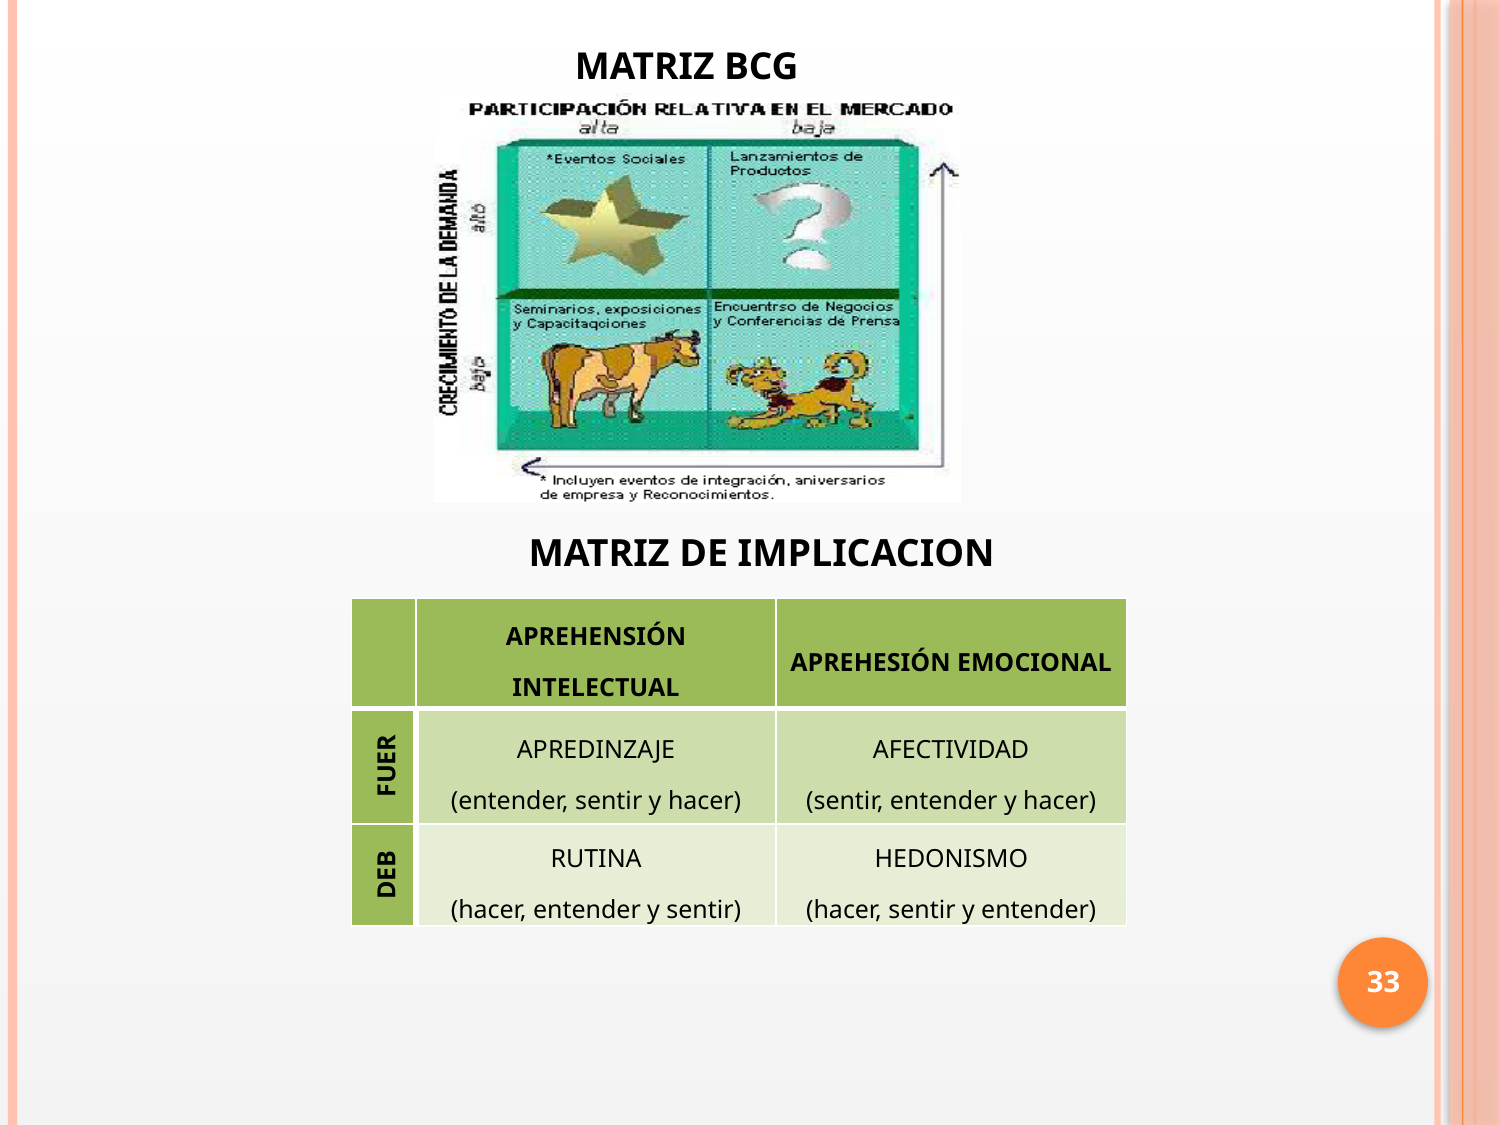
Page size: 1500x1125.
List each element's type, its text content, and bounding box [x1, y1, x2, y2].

title MATRIZ BCG [70, 35, 1296, 139]
table_header [352, 599, 415, 706]
table_cell DEBIL [352, 825, 413, 925]
picture [432, 93, 962, 504]
table_header APREHESIÓN EMOCIONAL [777, 599, 1126, 706]
table_cell FUERTE [352, 711, 413, 823]
slide_number 33 [1333, 940, 1434, 1027]
table_header APREHENSIÓN INTELECTUAL [417, 599, 775, 706]
table_cell APREDINZAJE (entender, sentir y hacer) [419, 711, 775, 823]
table_cell HEDONISMO (hacer, sentir y entender) [777, 825, 1126, 925]
table_cell RUTINA (hacer, entender y sentir) [419, 825, 775, 925]
text_box MATRIZ DE IMPLICACION [81, 515, 1432, 633]
table_cell AFECTIVIDAD (sentir, entender y hacer) [777, 711, 1126, 823]
